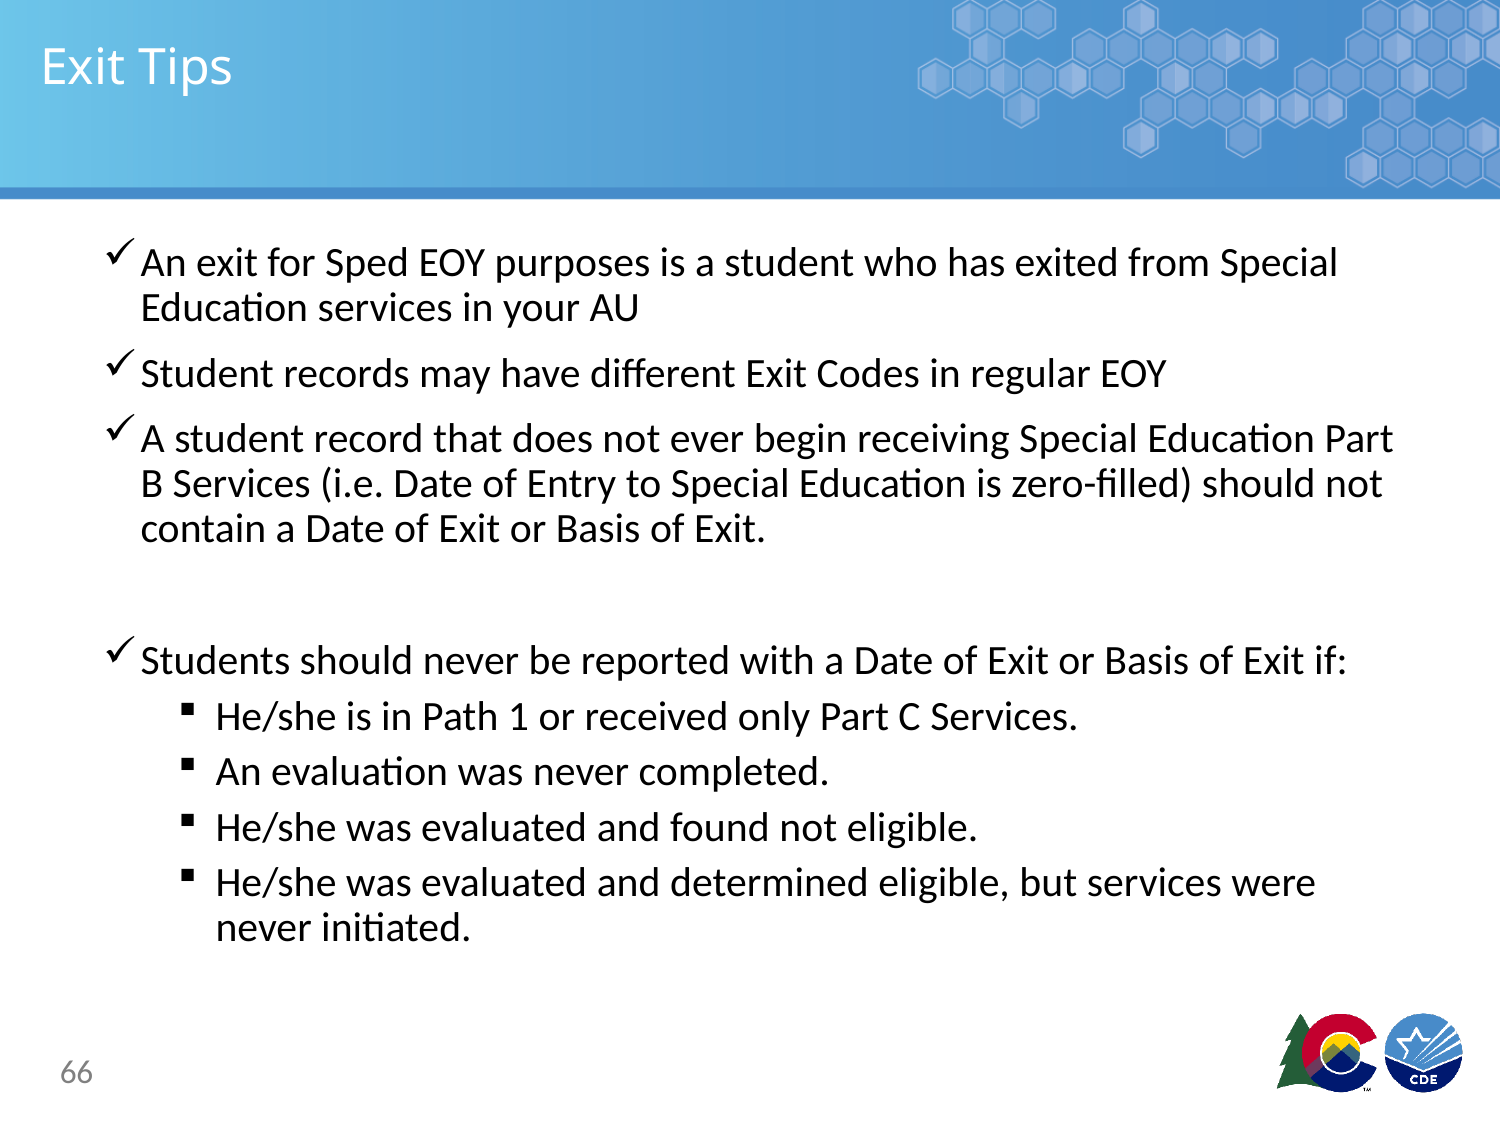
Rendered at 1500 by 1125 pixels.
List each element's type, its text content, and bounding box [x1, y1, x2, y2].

list An exit for Sped EOY purposes is a student who has exited from Special Education services in your AU Student records may have different Exit Codes in regular EOY A student record that does not ever begin receiving Special Education Part B Services (i.e. Date of Entry to Special Education is zero-filled) should not contain a Date of Exit or Basis of Exit. Students should never be reported with a Date of Exit or Basis of Exit if: He/she is in Path 1 or received only Part C Services. An evaluation was never completed. He/she was evaluated and found not eligible. He/she was evaluated and determined eligible, but services were never initiated. [103, 239, 1397, 1002]
slide_number 66 [45, 1042, 122, 1103]
picture [1275, 1012, 1463, 1093]
title Exit Tips [40, 41, 1038, 166]
picture [0, 0, 1500, 200]
